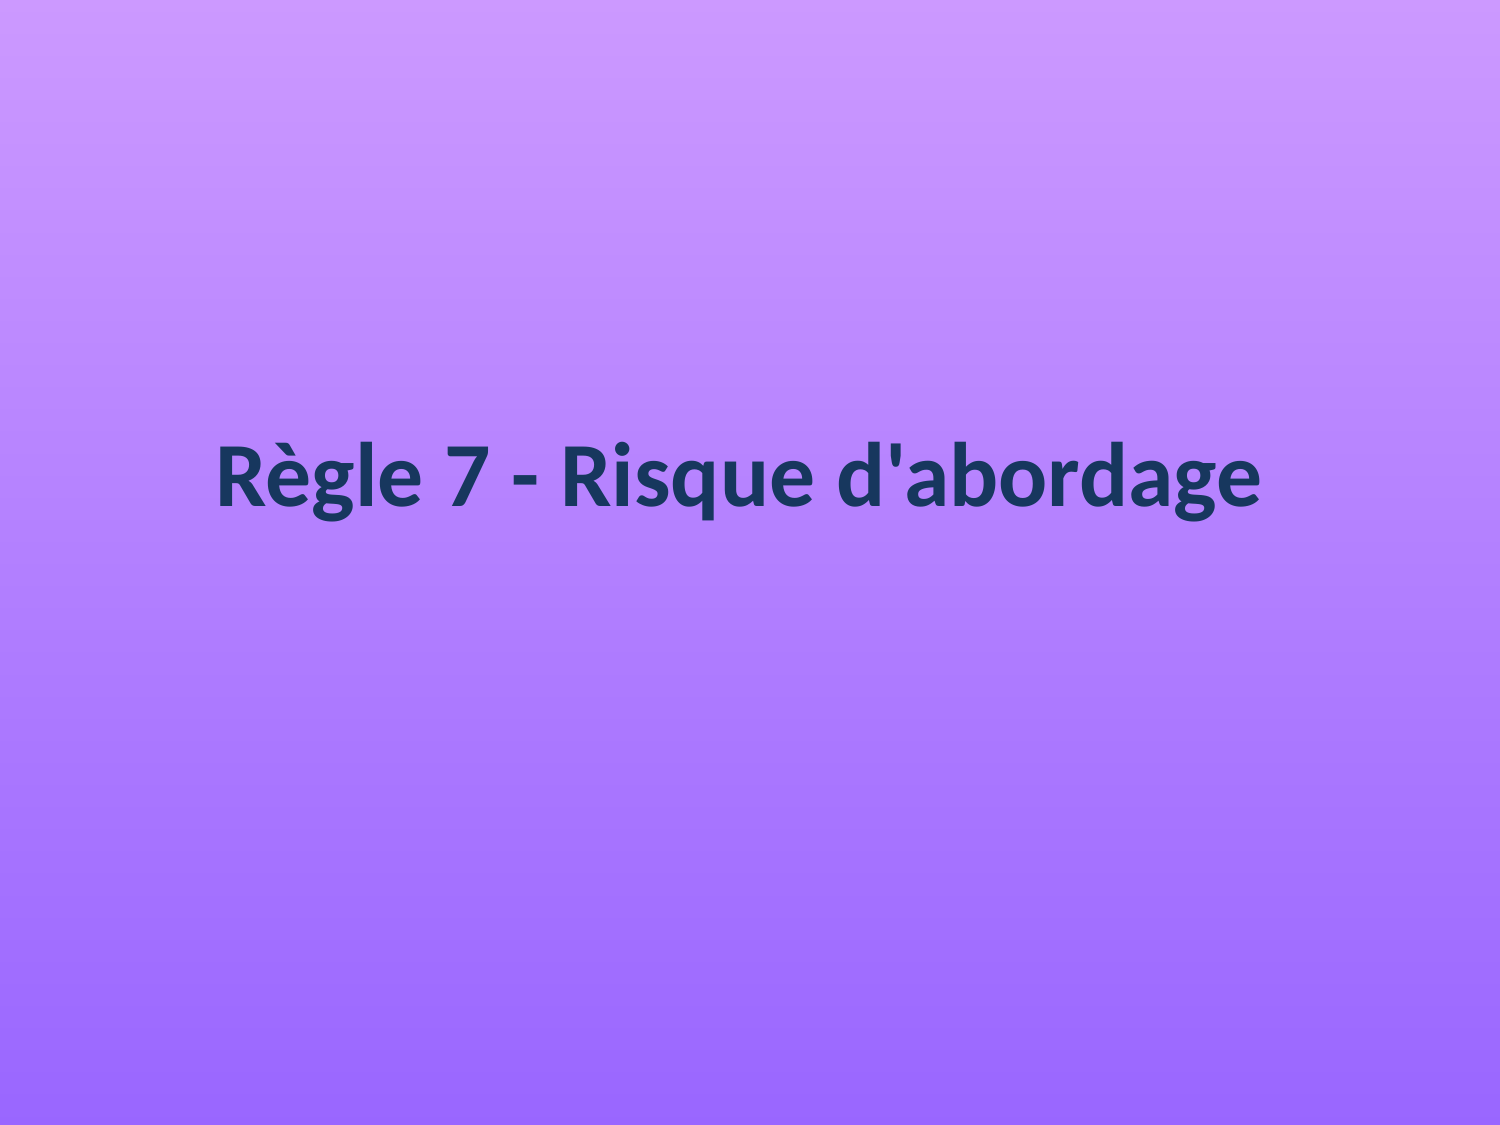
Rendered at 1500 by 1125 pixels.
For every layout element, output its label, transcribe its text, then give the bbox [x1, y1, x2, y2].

title Règle 7 - Risque d'abordage [112, 349, 1388, 591]
